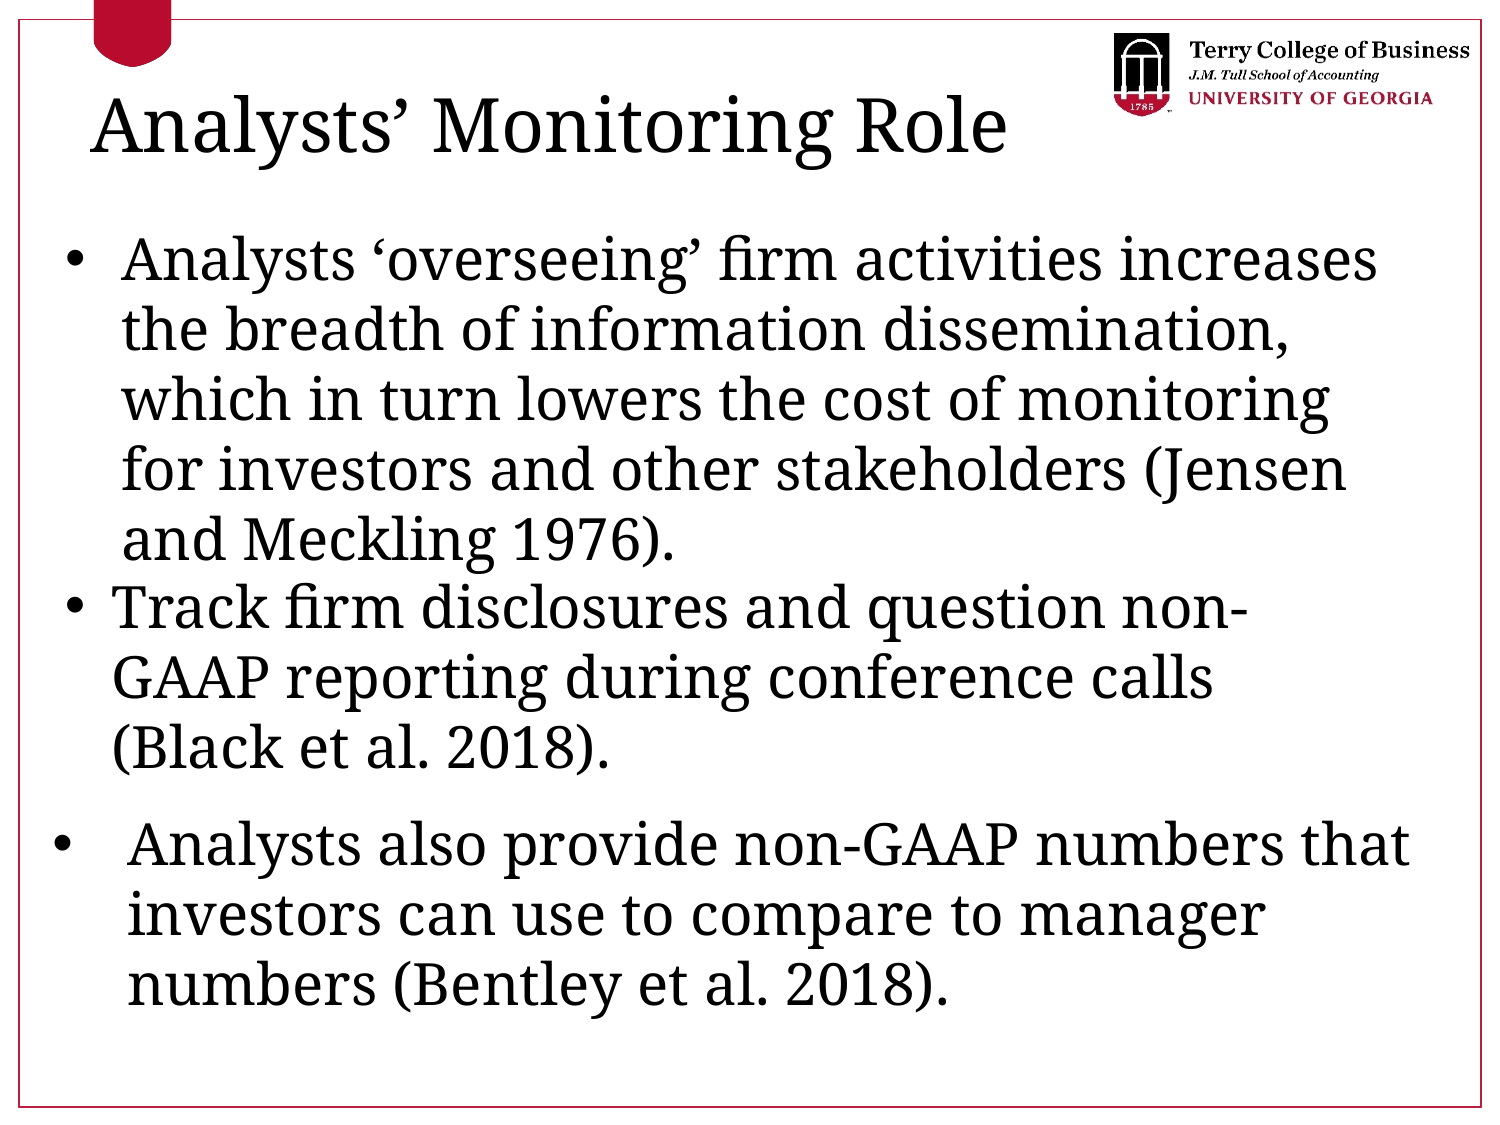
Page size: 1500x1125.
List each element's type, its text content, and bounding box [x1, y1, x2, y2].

text_box Track firm disclosures and question non-GAAP reporting during conference calls (Black et al. 2018). [49, 562, 1313, 788]
text_box Analysts also provide non-GAAP numbers that investors can use to compare to manager numbers (Bentley et al. 2018). [37, 800, 1500, 1025]
title Analysts’ Monitoring Role [75, 45, 1425, 200]
picture [1111, 30, 1470, 119]
list Analysts ‘overseeing’ firm activities increases the breadth of information dissemination, which in turn lowers the cost of monitoring for investors and other stakeholders (Jensen and Meckling 1976). [50, 214, 1425, 563]
